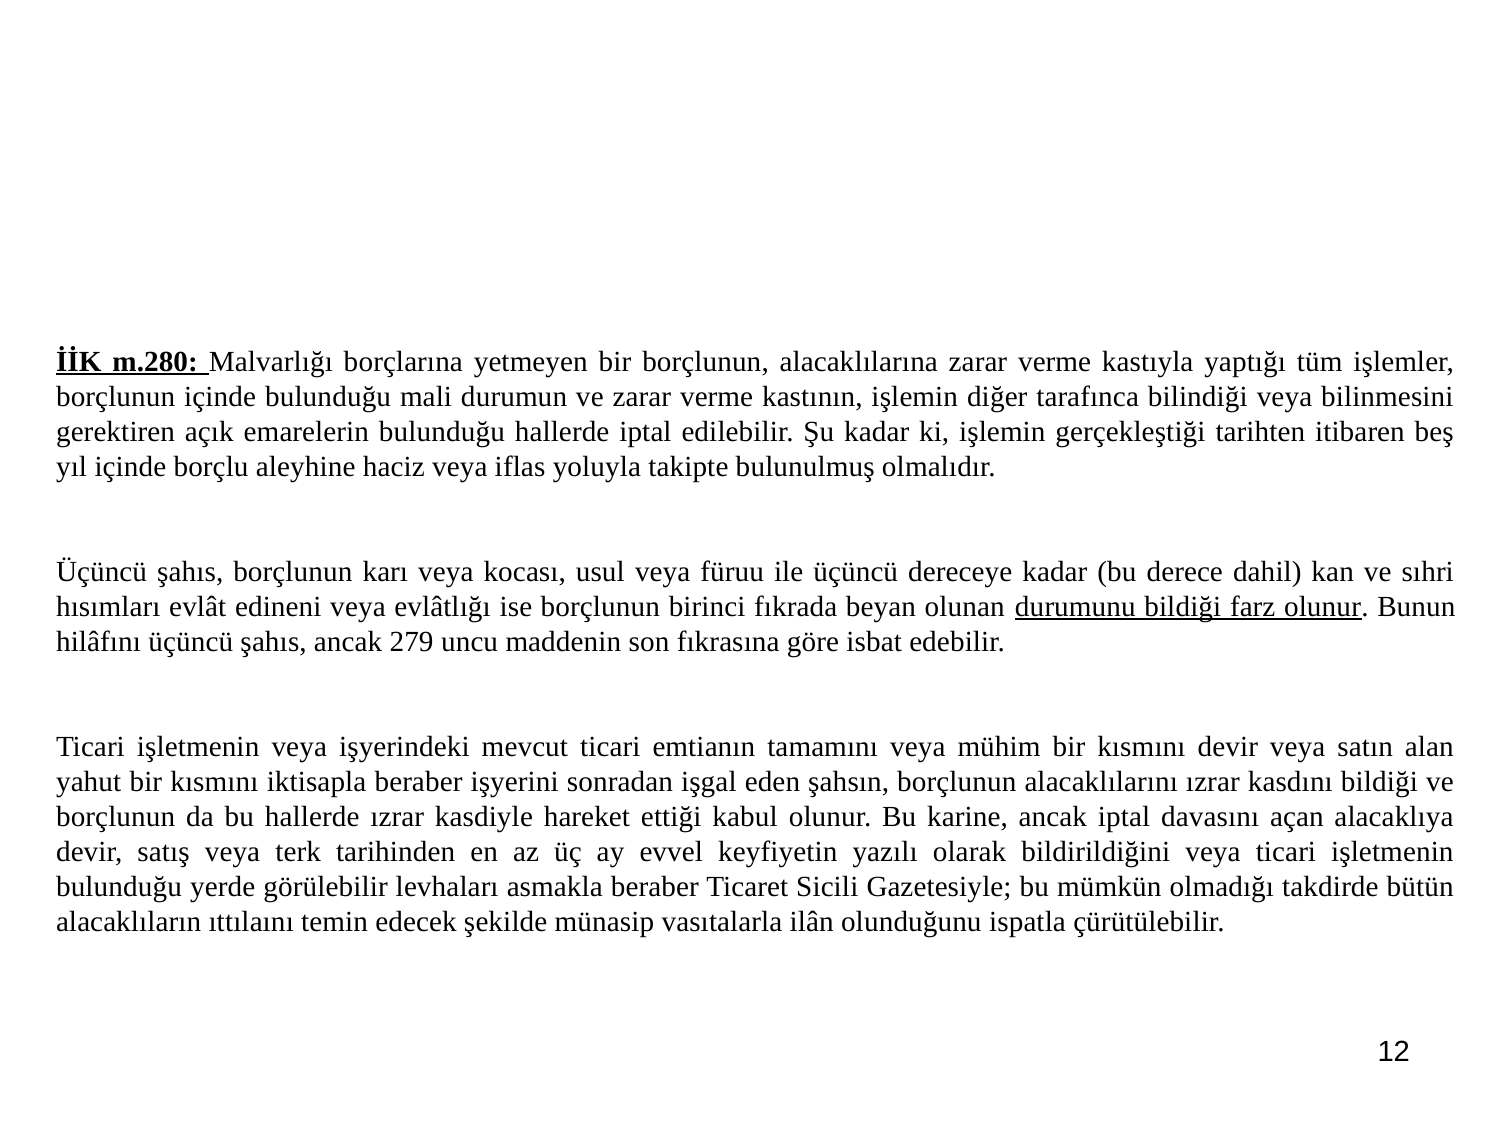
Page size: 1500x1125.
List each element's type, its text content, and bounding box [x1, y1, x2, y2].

text_box İİK m.280: Malvarlığı borçlarına yetmeyen bir borçlunun, alacaklılarına zarar verme kastıyla yaptığı tüm işlemler, borçlunun içinde bulunduğu mali durumun ve zarar verme kastının, işlemin diğer tarafınca bilindiği veya bilinmesini gerektiren açık emarelerin bulunduğu hallerde iptal edilebilir. Şu kadar ki, işlemin gerçekleştiği tarihten itibaren beş yıl içinde borçlu aleyhine haciz veya iflas yoluyla takipte bulunulmuş olmalıdır. Üçüncü şahıs, borçlunun karı veya kocası, usul veya füruu ile üçüncü dereceye kadar (bu derece dahil) kan ve sıhri hısımları evlât edineni veya evlâtlığı ise borçlunun birinci fıkrada beyan olunan durumunu bildiği farz olunur. Bunun hilâfını üçüncü şahıs, ancak 279 uncu maddenin son fıkrasına göre isbat edebilir. Ticari işletmenin veya işyerindeki mevcut ticari emtianın tamamını veya mühim bir kısmını devir veya satın alan yahut bir kısmını iktisapla beraber işyerini sonradan işgal eden şahsın, borçlunun alacaklılarını ızrar kasdını bildiği ve borçlunun da bu hallerde ızrar kasdiyle hareket ettiği kabul olunur. Bu karine, ancak iptal davasını açan alacaklıya devir, satış veya terk tarihinden en az üç ay evvel keyfiyetin yazılı olarak bildirildiğini veya ticari işletmenin bulunduğu yerde görülebilir levhaları asmakla beraber Ticaret Sicili Gazetesiyle; bu mümkün olmadığı takdirde bütün alacaklıların ıttılaını temin edecek şekilde münasip vasıtalarla ilân olunduğunu ispatla çürütülebilir. [41, 255, 1471, 1015]
slide_number 12 [1074, 1024, 1426, 1103]
